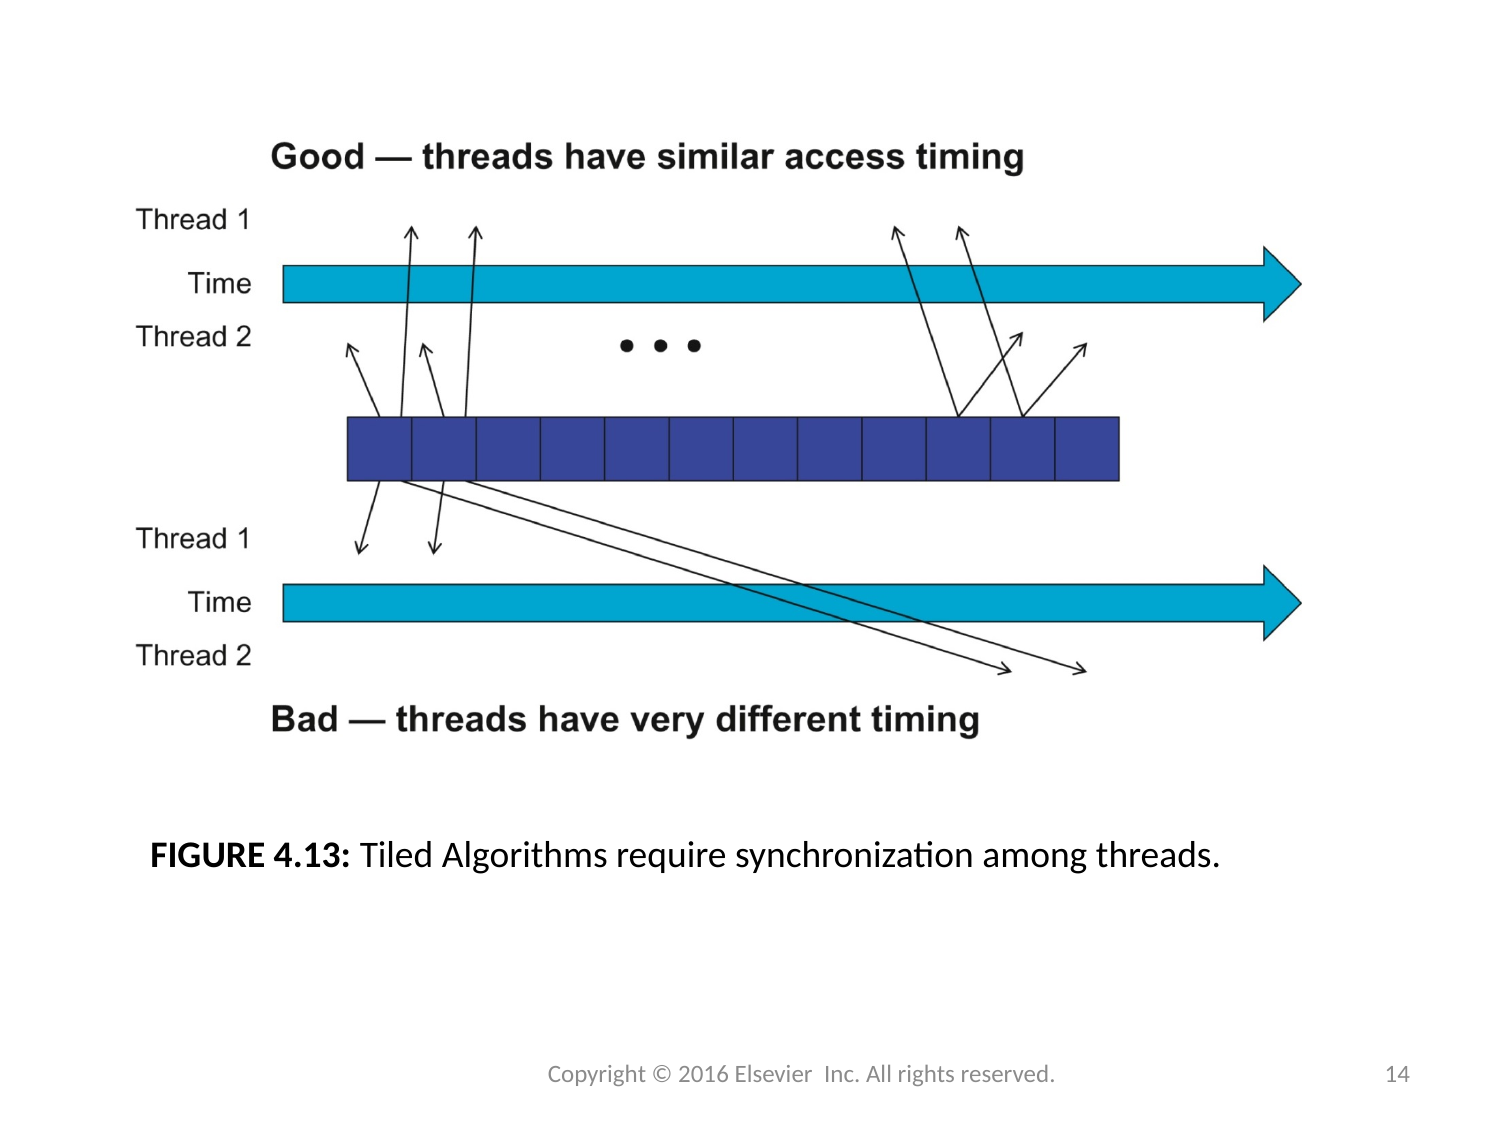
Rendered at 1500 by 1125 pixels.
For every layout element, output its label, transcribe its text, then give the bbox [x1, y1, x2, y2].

slide_number 14 [1074, 1042, 1425, 1103]
footer Copyright © 2016 Elsevier Inc. All rights reserved. [512, 1042, 1074, 1103]
text_box FIGURE 4.13: Tiled Algorithms require synchronization among threads. [135, 822, 1341, 882]
picture [135, 136, 1303, 740]
